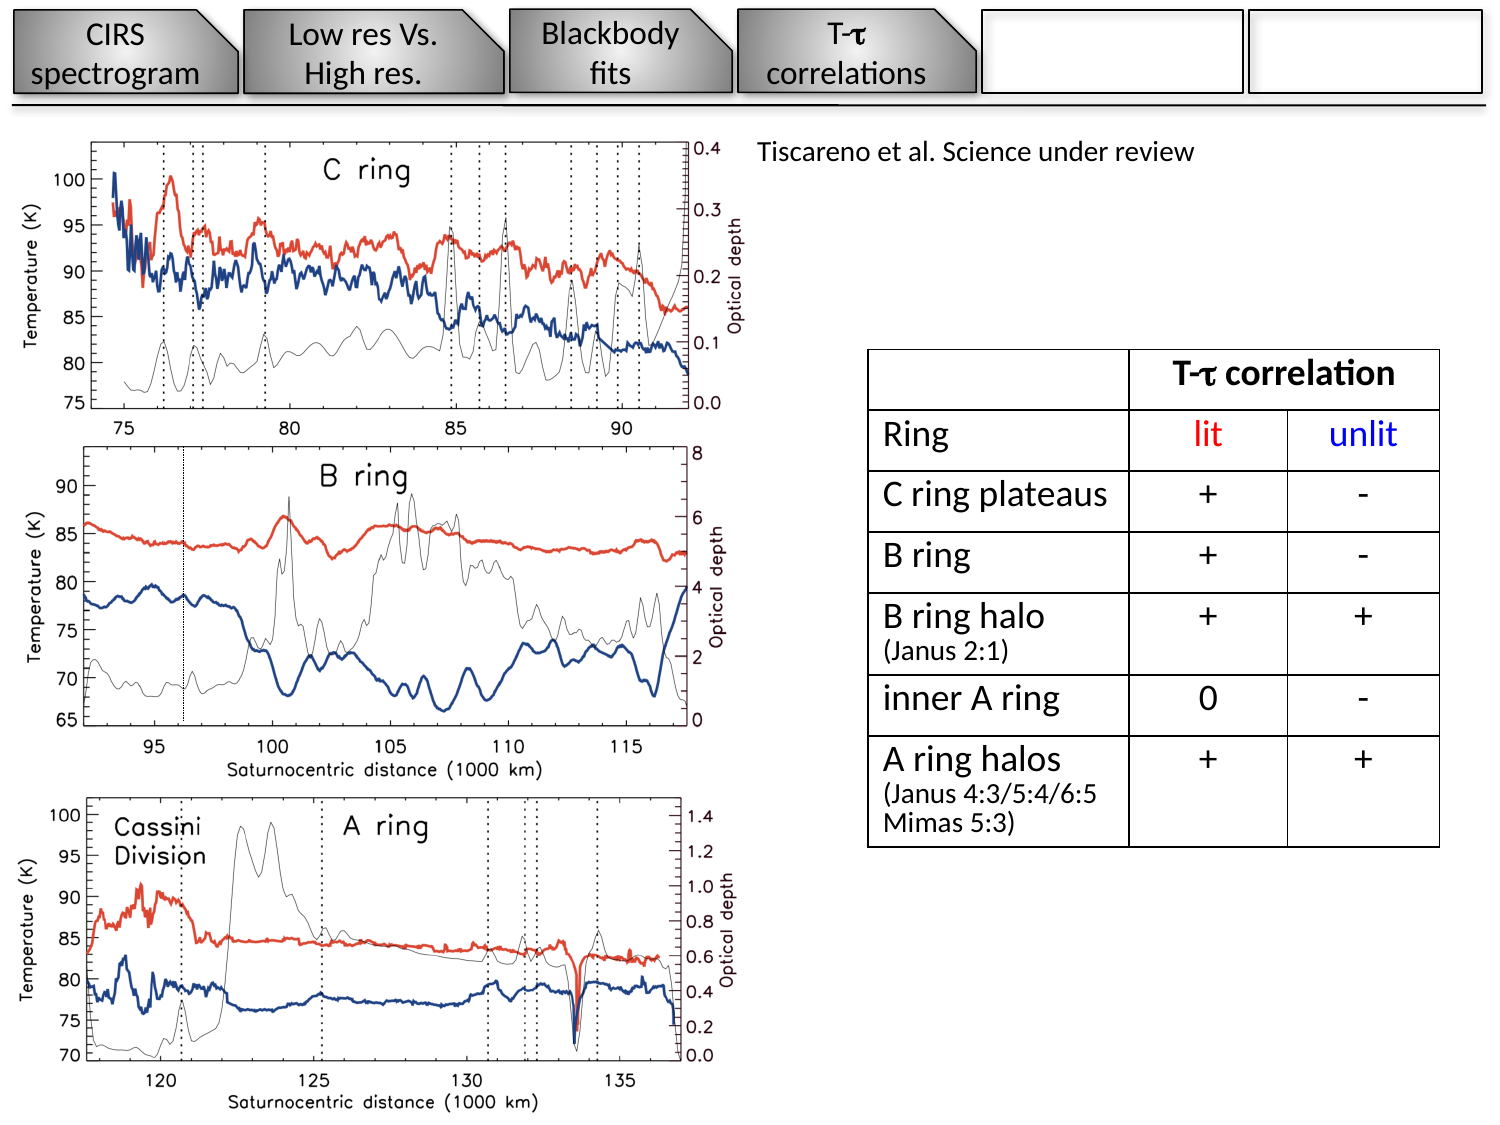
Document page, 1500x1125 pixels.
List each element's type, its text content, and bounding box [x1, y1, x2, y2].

text_box Tiscareno et al. Science under review [742, 125, 1210, 175]
table_cell + [1288, 737, 1439, 846]
table_cell 0 [1130, 676, 1287, 735]
table_cell - [1288, 533, 1439, 592]
table_cell + [1130, 737, 1287, 846]
table_cell C ring plateaus [869, 472, 1128, 531]
picture [0, 133, 760, 784]
table_cell inner A ring [869, 676, 1128, 735]
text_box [19, 437, 741, 784]
table_cell unlit [1288, 411, 1439, 470]
table_cell + [1130, 472, 1287, 531]
text_box Low res Vs. High res. [243, 9, 505, 95]
table_header T- correlation [1130, 350, 1439, 409]
text_box T- correlations [737, 8, 977, 94]
table_cell - [1288, 676, 1439, 735]
text_box CIRS spectrogram [13, 9, 239, 95]
table_cell - [1288, 472, 1439, 531]
text_box [1248, 9, 1483, 94]
text_box Blackbody fits [509, 8, 733, 94]
table_header [869, 350, 1128, 409]
table_cell + [1288, 594, 1439, 674]
text_box [981, 9, 1244, 94]
table_cell Ring [869, 411, 1128, 470]
table_cell + [1130, 594, 1287, 674]
table_cell B ring [869, 533, 1128, 592]
picture [11, 786, 760, 1125]
table_cell lit [1130, 411, 1287, 470]
table_cell + [1130, 533, 1287, 592]
table_cell A ring halos (Janus 4:3/5:4/6:5 Mimas 5:3) [869, 737, 1128, 846]
table_cell B ring halo (Janus 2:1) [869, 594, 1128, 674]
